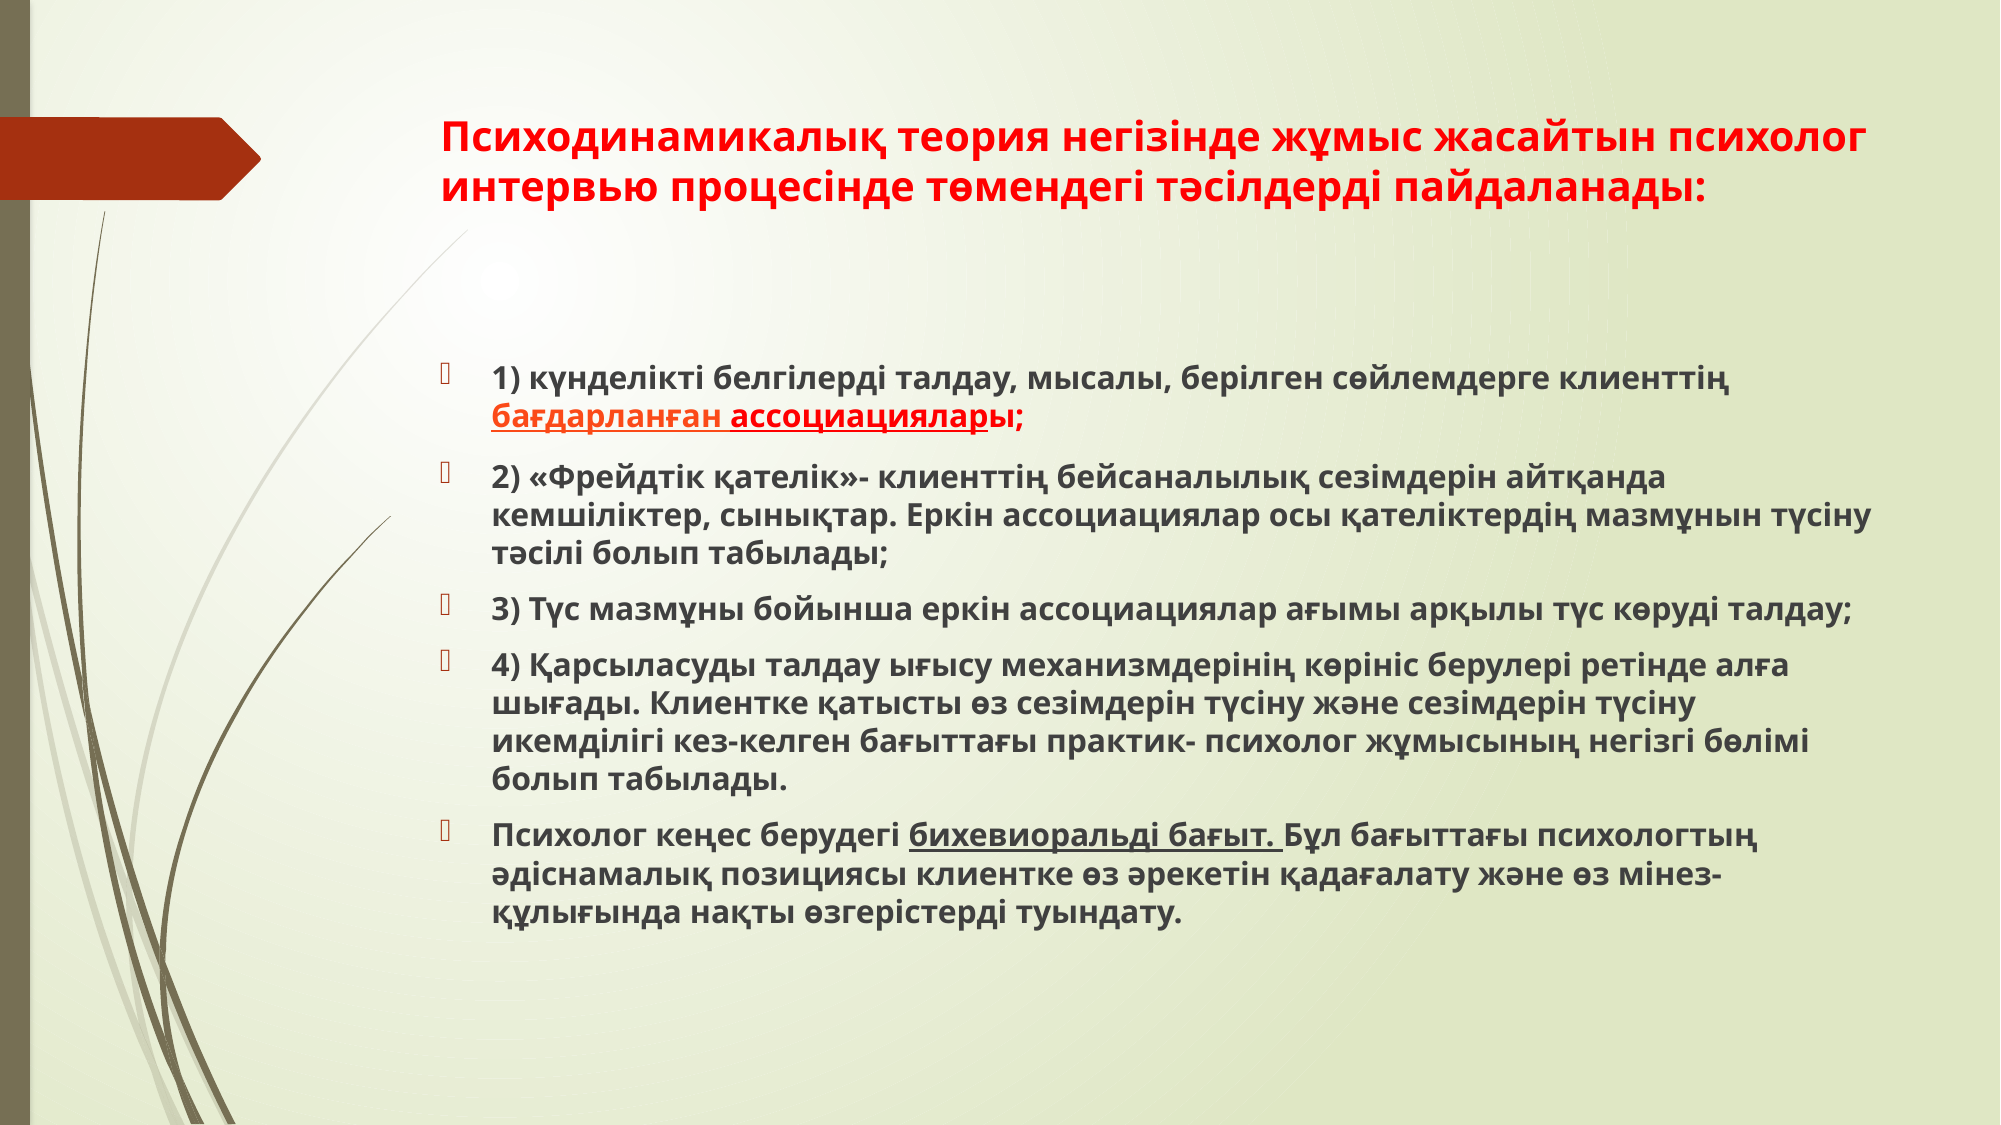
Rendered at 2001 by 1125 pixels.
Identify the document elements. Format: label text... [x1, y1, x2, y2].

title Психодинамикалық теория негізінде жұмыс жасайтын психолог интервью процесінде төмендегі тәсілдерді пайдаланады: [425, 102, 1888, 313]
list 1) күнделікті белгілерді талдау, мысалы, берілген сөйлемдерге клиенттің бағдарланған ассоциациялары; 2) «Фрейдтік қателік»- клиенттің бейсаналылық сезімдерін айтқанда кемшіліктер, сынықтар. Еркін ассоциациялар осы қателіктердің мазмұнын түсіну тәсілі болып табылады; 3) Түс мазмұны бойынша еркін ассоциациялар ағымы арқылы түс көруді талдау; 4) Қарсыласуды талдау ығысу механизмдерінің көрініс берулері ретінде алға шығады. Клиентке қатысты өз сезімдерін түсіну және сезімдерін түсіну икемділігі кез-келген бағыттағы практик- психолог жұмысының негізгі бөлімі болып табылады. Психолог кеңес берудегі бихевиоральді бағыт. Бұл бағыттағы психологтың әдіснамалық позициясы клиентке өз әрекетін қадағалату және өз мінез-құлығында нақты өзгерістерді туындату. [424, 350, 1888, 970]
